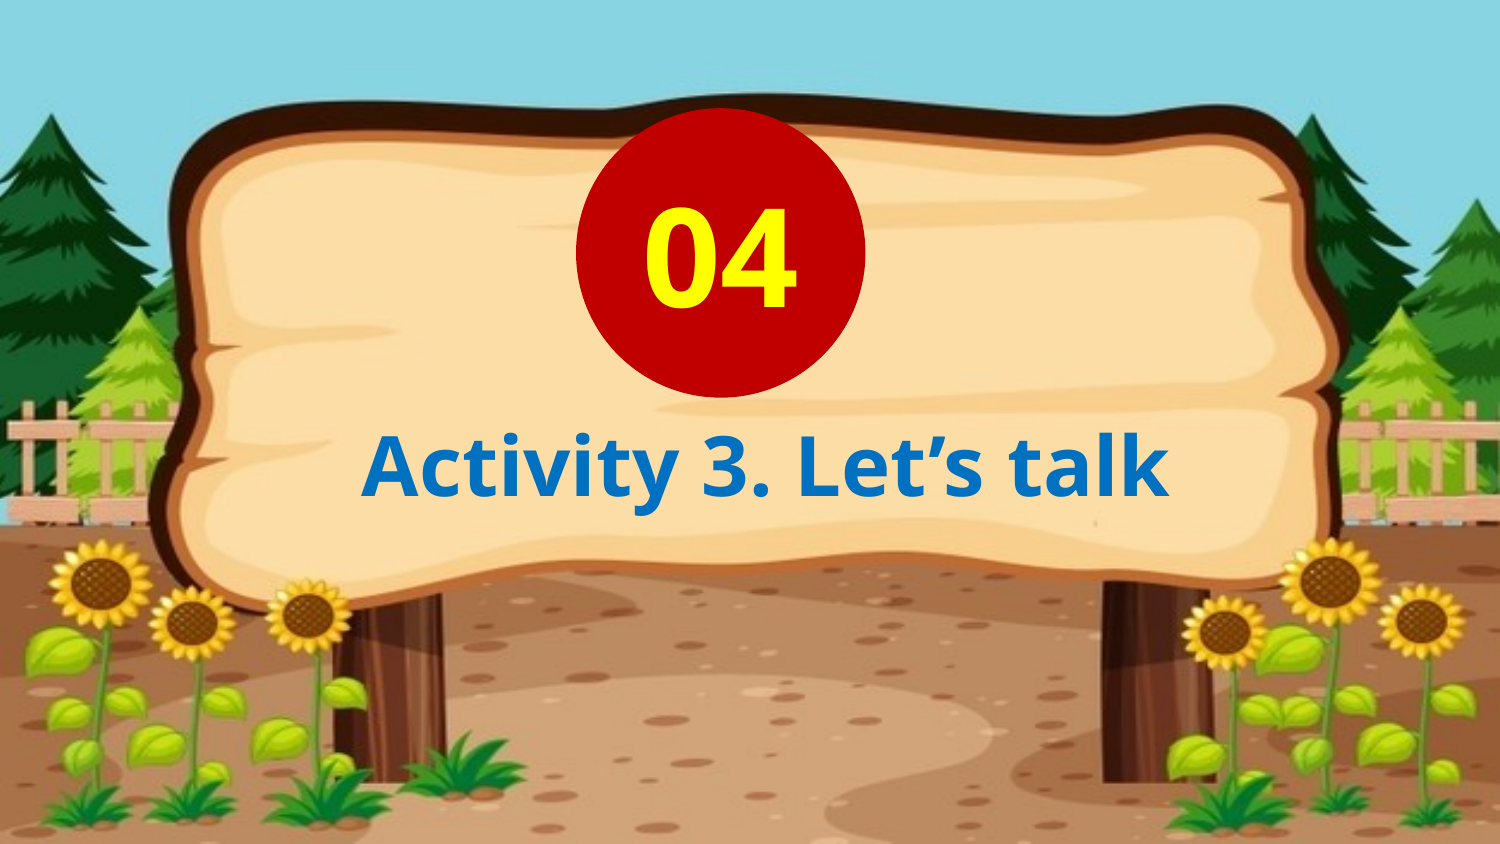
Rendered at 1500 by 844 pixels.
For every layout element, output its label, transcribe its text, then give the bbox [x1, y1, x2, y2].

text_box 04 [573, 106, 868, 400]
text_box Activity 3. Let’s talk [134, 397, 1399, 558]
picture [0, 0, 1500, 844]
